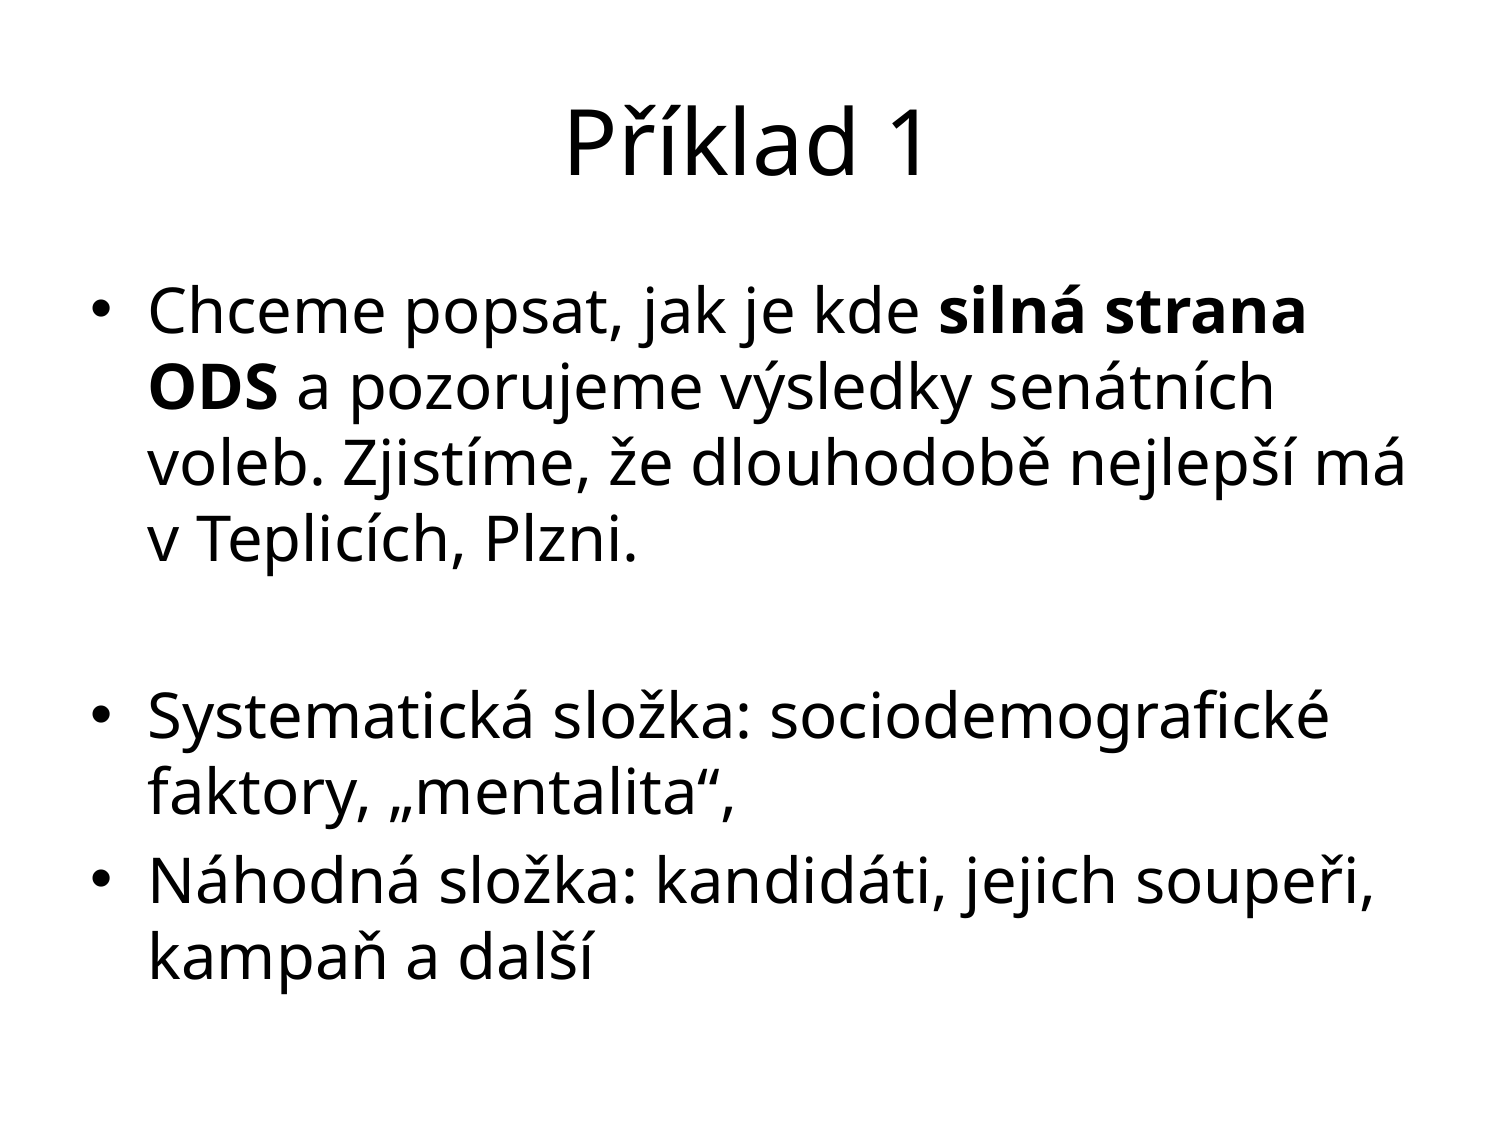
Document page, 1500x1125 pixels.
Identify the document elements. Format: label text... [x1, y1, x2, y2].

list Chceme popsat, jak je kde silná strana ODS a pozorujeme výsledky senátních voleb. Zjistíme, že dlouhodobě nejlepší má v Teplicích, Plzni. Systematická složka: sociodemografické faktory, „mentalita“, Náhodná složka: kandidáti, jejich soupeři, kampaň a další [75, 262, 1425, 1005]
title Příklad 1 [75, 45, 1425, 233]
